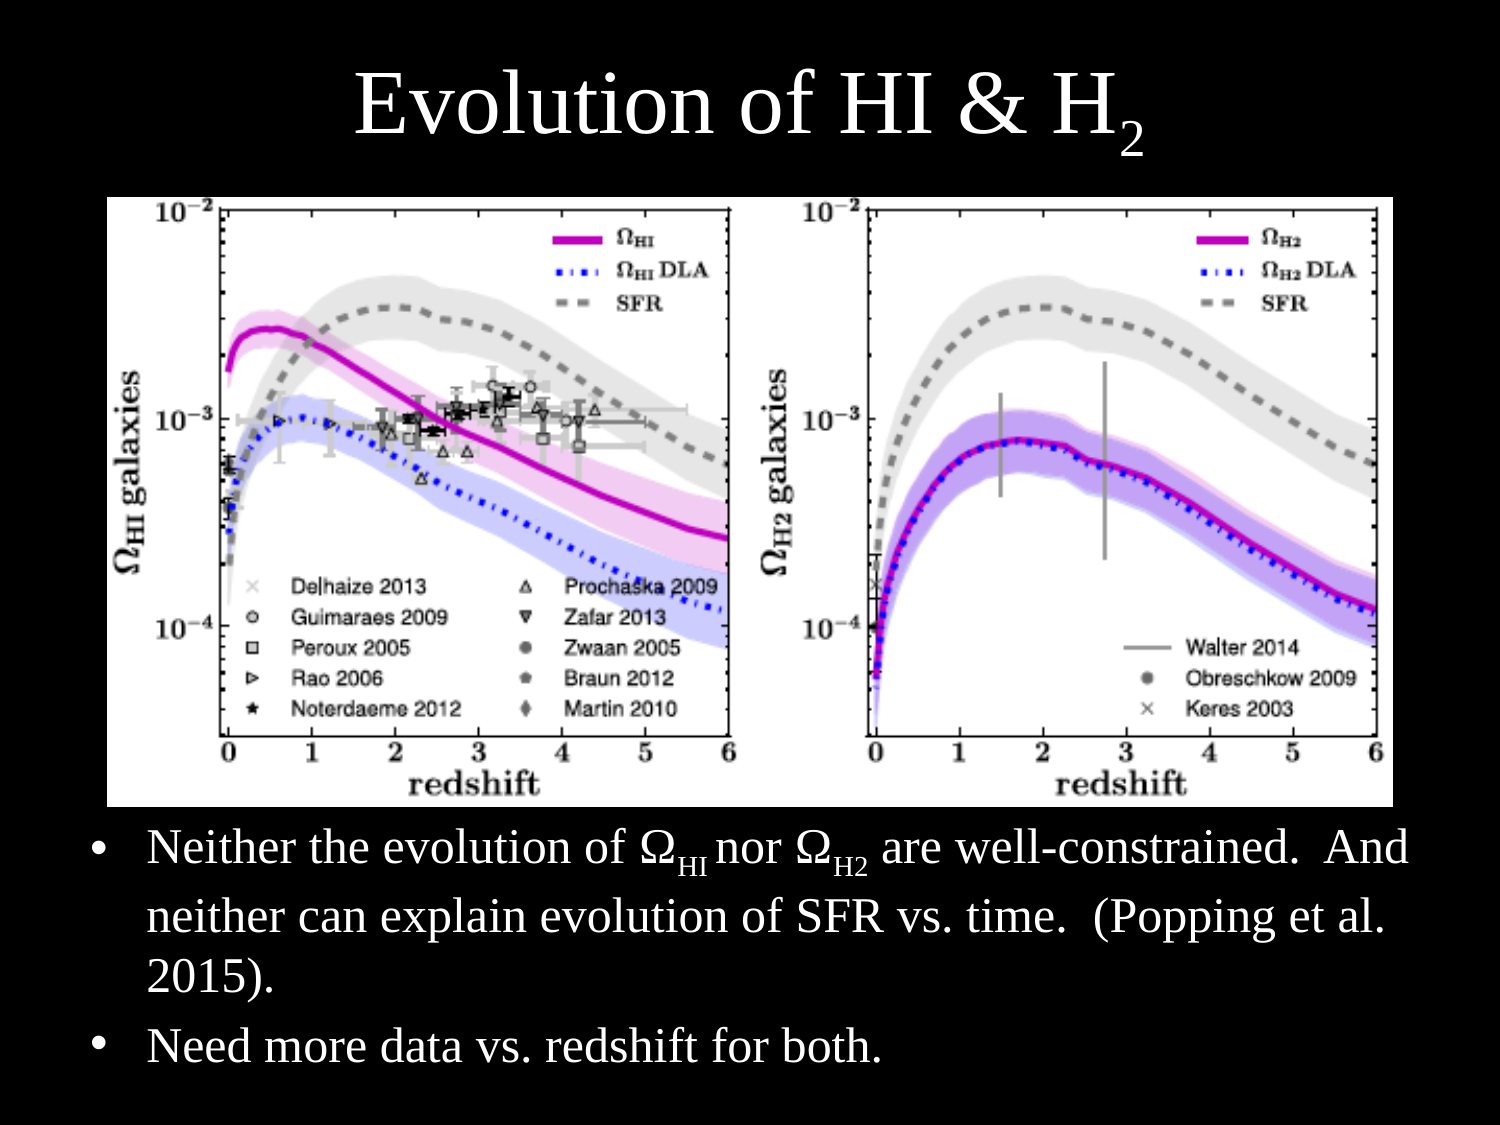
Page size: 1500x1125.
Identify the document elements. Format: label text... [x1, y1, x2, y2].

title Evolution of HI & H2 [75, 10, 1425, 198]
list Neither the evolution of ΩHI nor ΩH2 are well-constrained. And neither can explain evolution of SFR vs. time. (Popping et al. 2015). Need more data vs. redshift for both. [75, 806, 1425, 1064]
picture [106, 197, 1393, 807]
